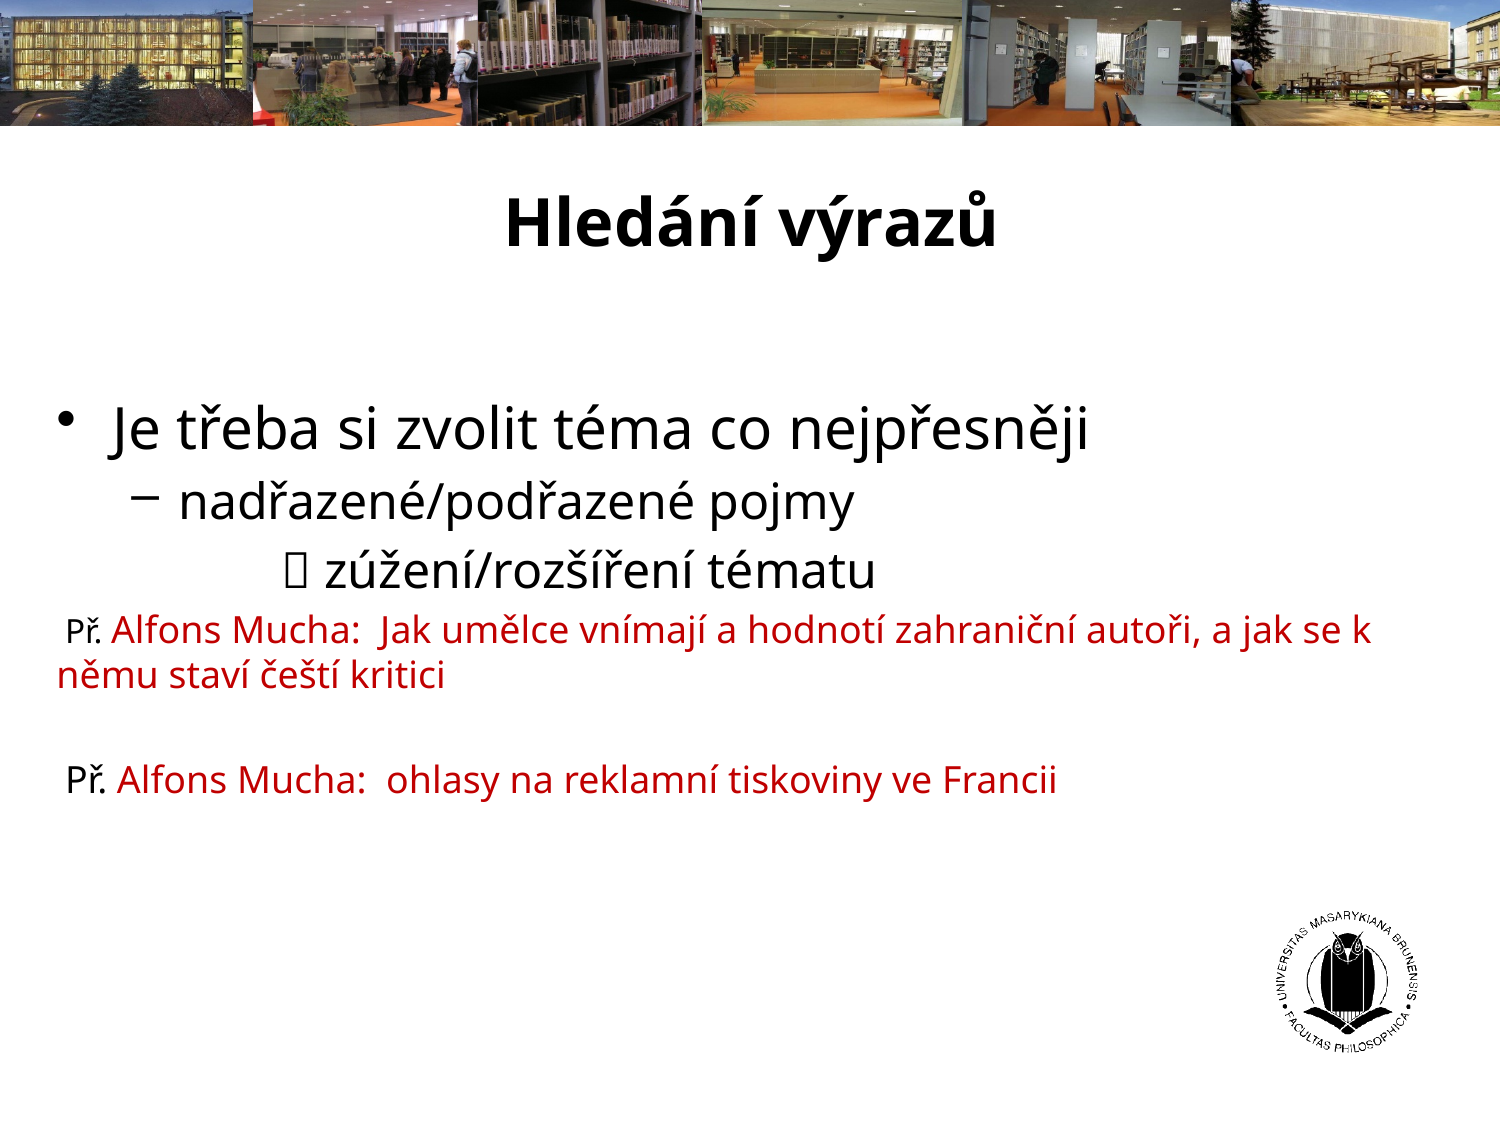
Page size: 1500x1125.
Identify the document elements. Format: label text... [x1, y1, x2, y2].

title Hledání výrazů [76, 137, 1427, 303]
picture [0, 0, 1500, 126]
picture [1392, 904, 1424, 1059]
list Je třeba si zvolit téma co nejpřesněji nadřazené/podřazené pojmy  zúžení/rozšíření tématu Př. Alfons Mucha: Jak umělce vnímají a hodnotí zahraniční autoři, a jak se k němu staví čeští kritici Př. Alfons Mucha: ohlasy na reklamní tiskoviny ve Francii [41, 397, 1392, 1083]
